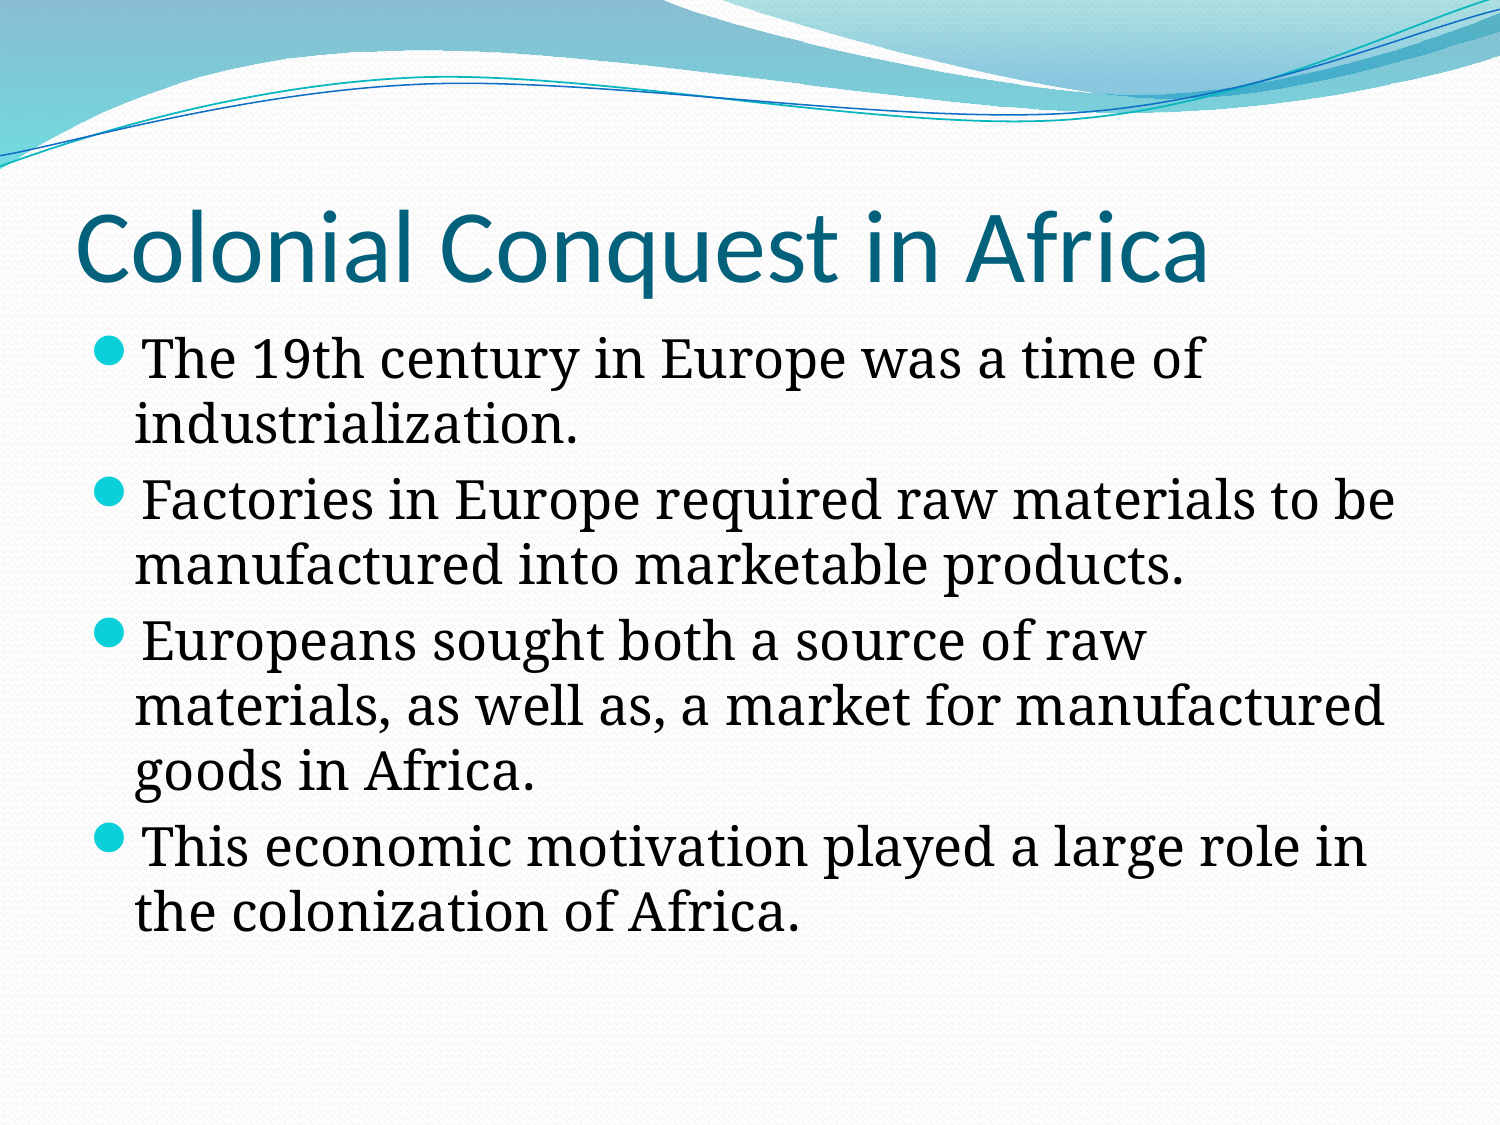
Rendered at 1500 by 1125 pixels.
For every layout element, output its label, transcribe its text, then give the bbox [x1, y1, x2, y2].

list The 19th century in Europe was a time of industrialization. Factories in Europe required raw materials to be manufactured into marketable products. Europeans sought both a source of raw materials, as well as, a market for manufactured goods in Africa. This economic motivation played a large role in the colonization of Africa. [75, 317, 1425, 1038]
title Colonial Conquest in Africa [75, 115, 1425, 303]
